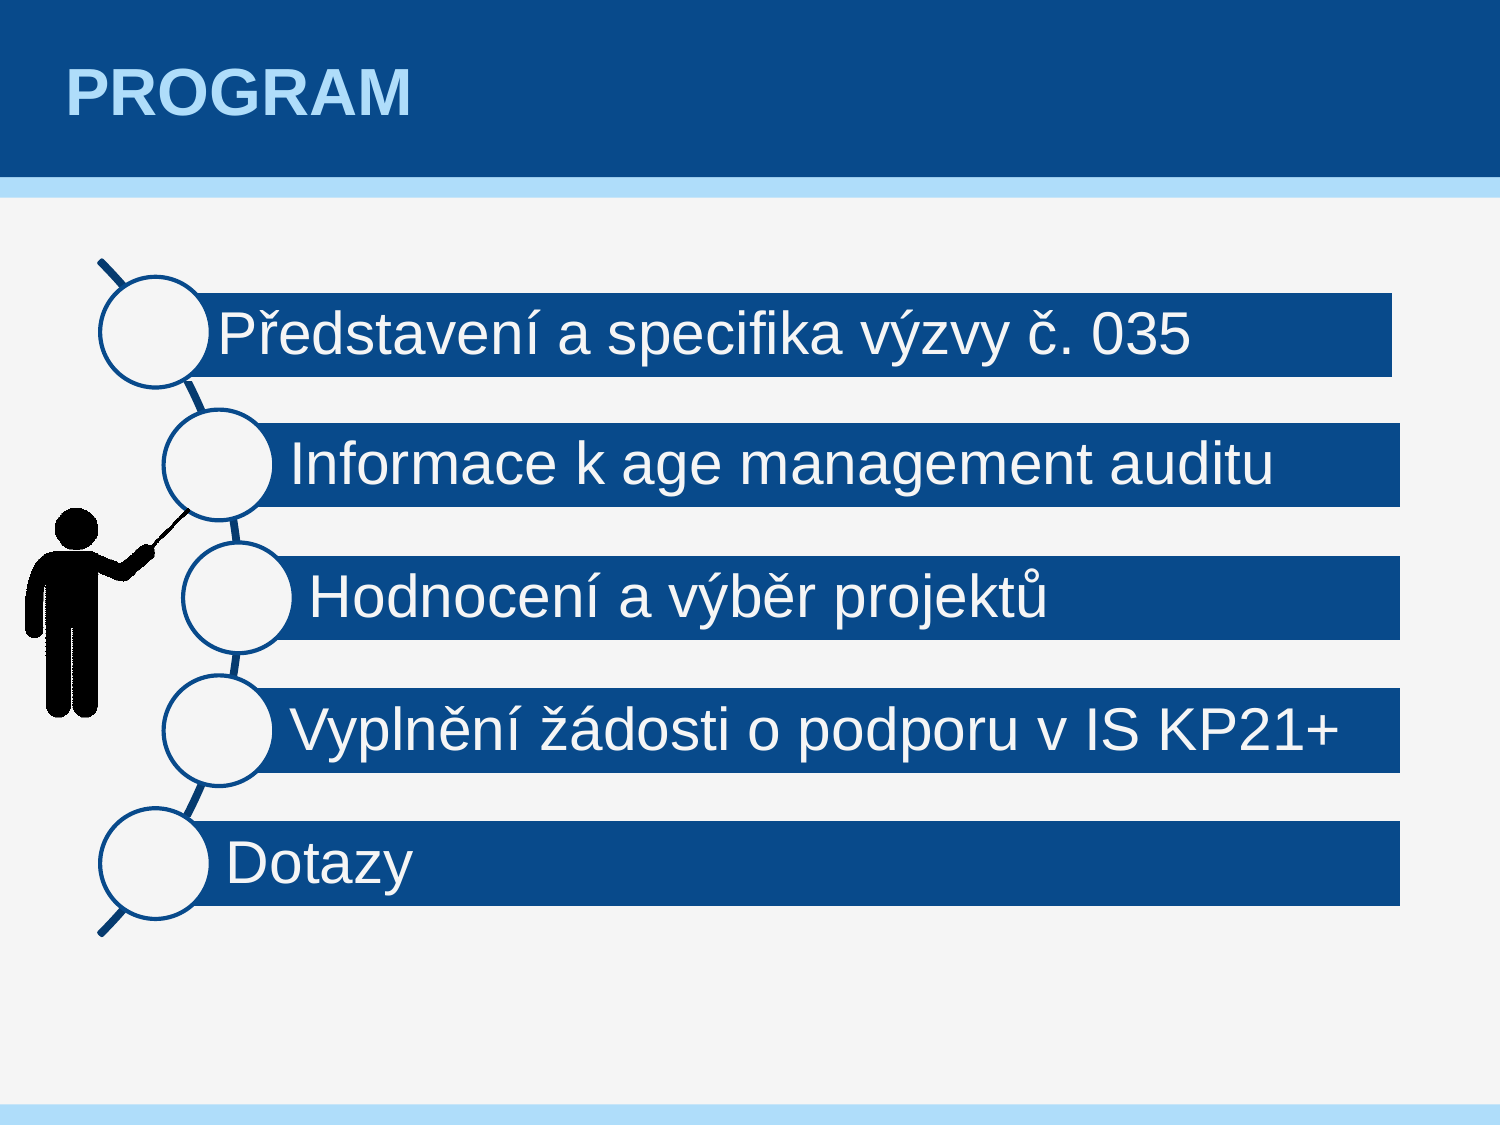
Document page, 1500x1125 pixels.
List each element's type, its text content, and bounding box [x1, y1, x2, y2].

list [88, 243, 1412, 953]
picture [25, 507, 191, 718]
title Program [59, 0, 1441, 178]
